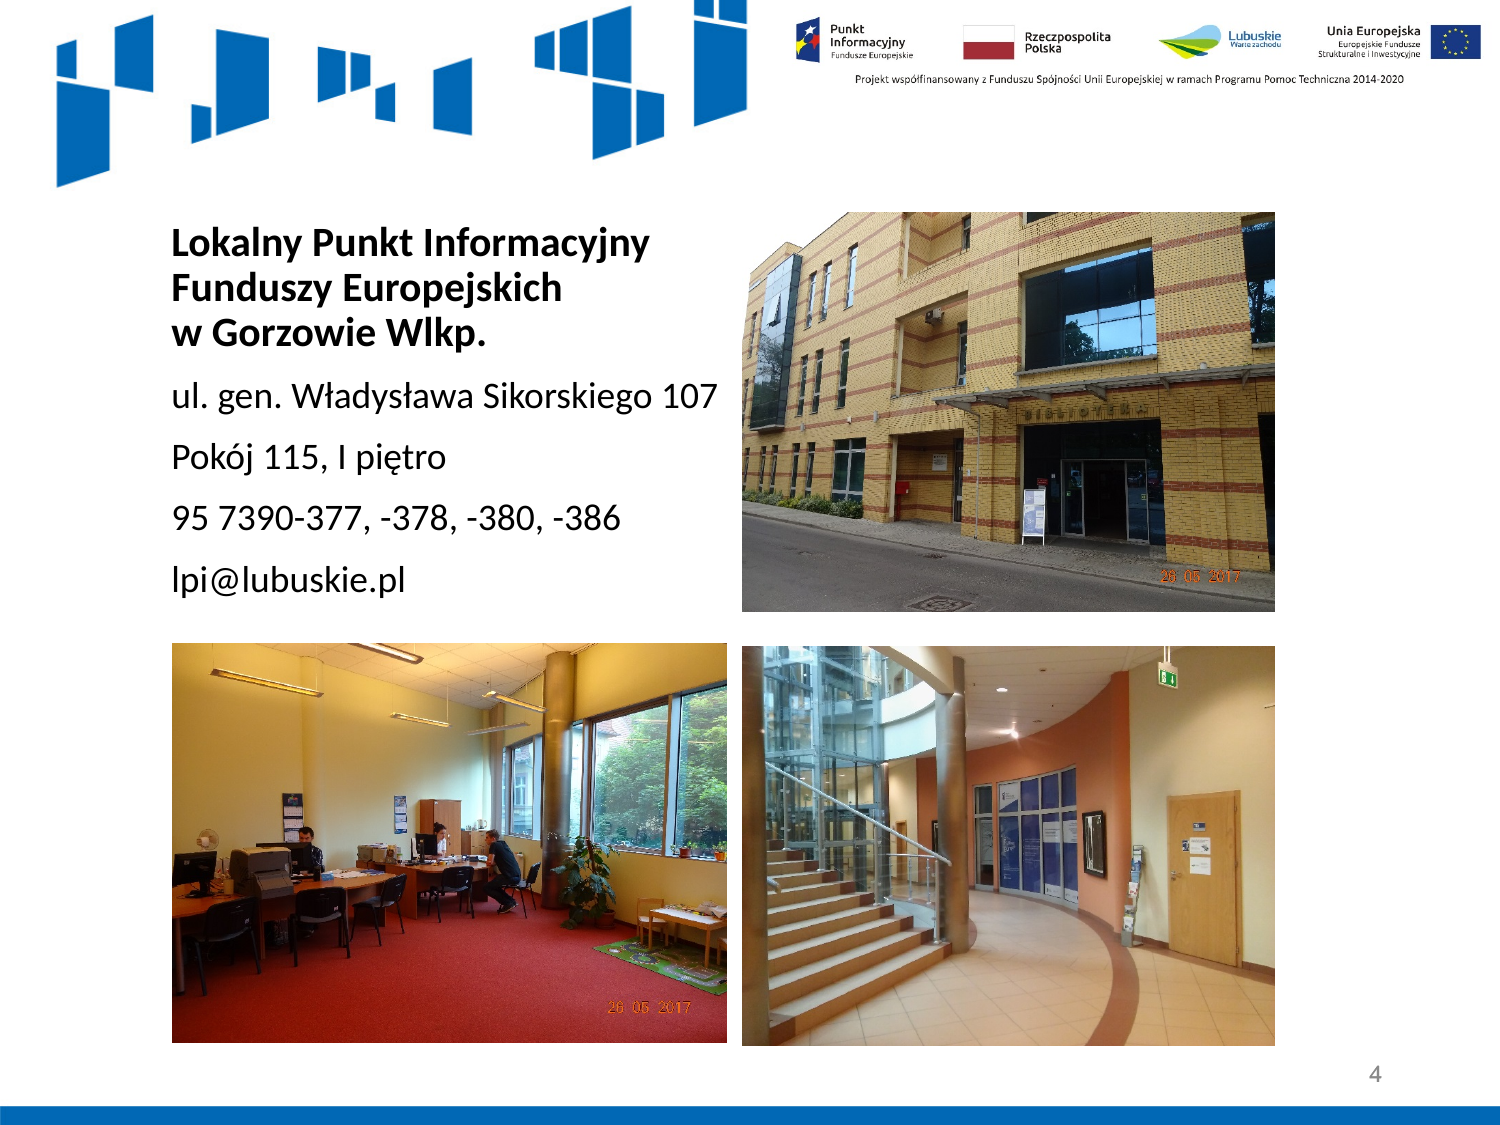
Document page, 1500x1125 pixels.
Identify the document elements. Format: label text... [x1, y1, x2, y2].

text_box Lokalny Punkt Informacyjny Funduszy Europejskich w Gorzowie Wlkp. ul. gen. Władysława Sikorskiego 107 Pokój 115, I piętro 95 7390-377, -378, -380, -386 lpi@lubuskie.pl [156, 212, 735, 1043]
slide_number 4 [1059, 1042, 1397, 1103]
picture [0, 0, 1500, 1125]
